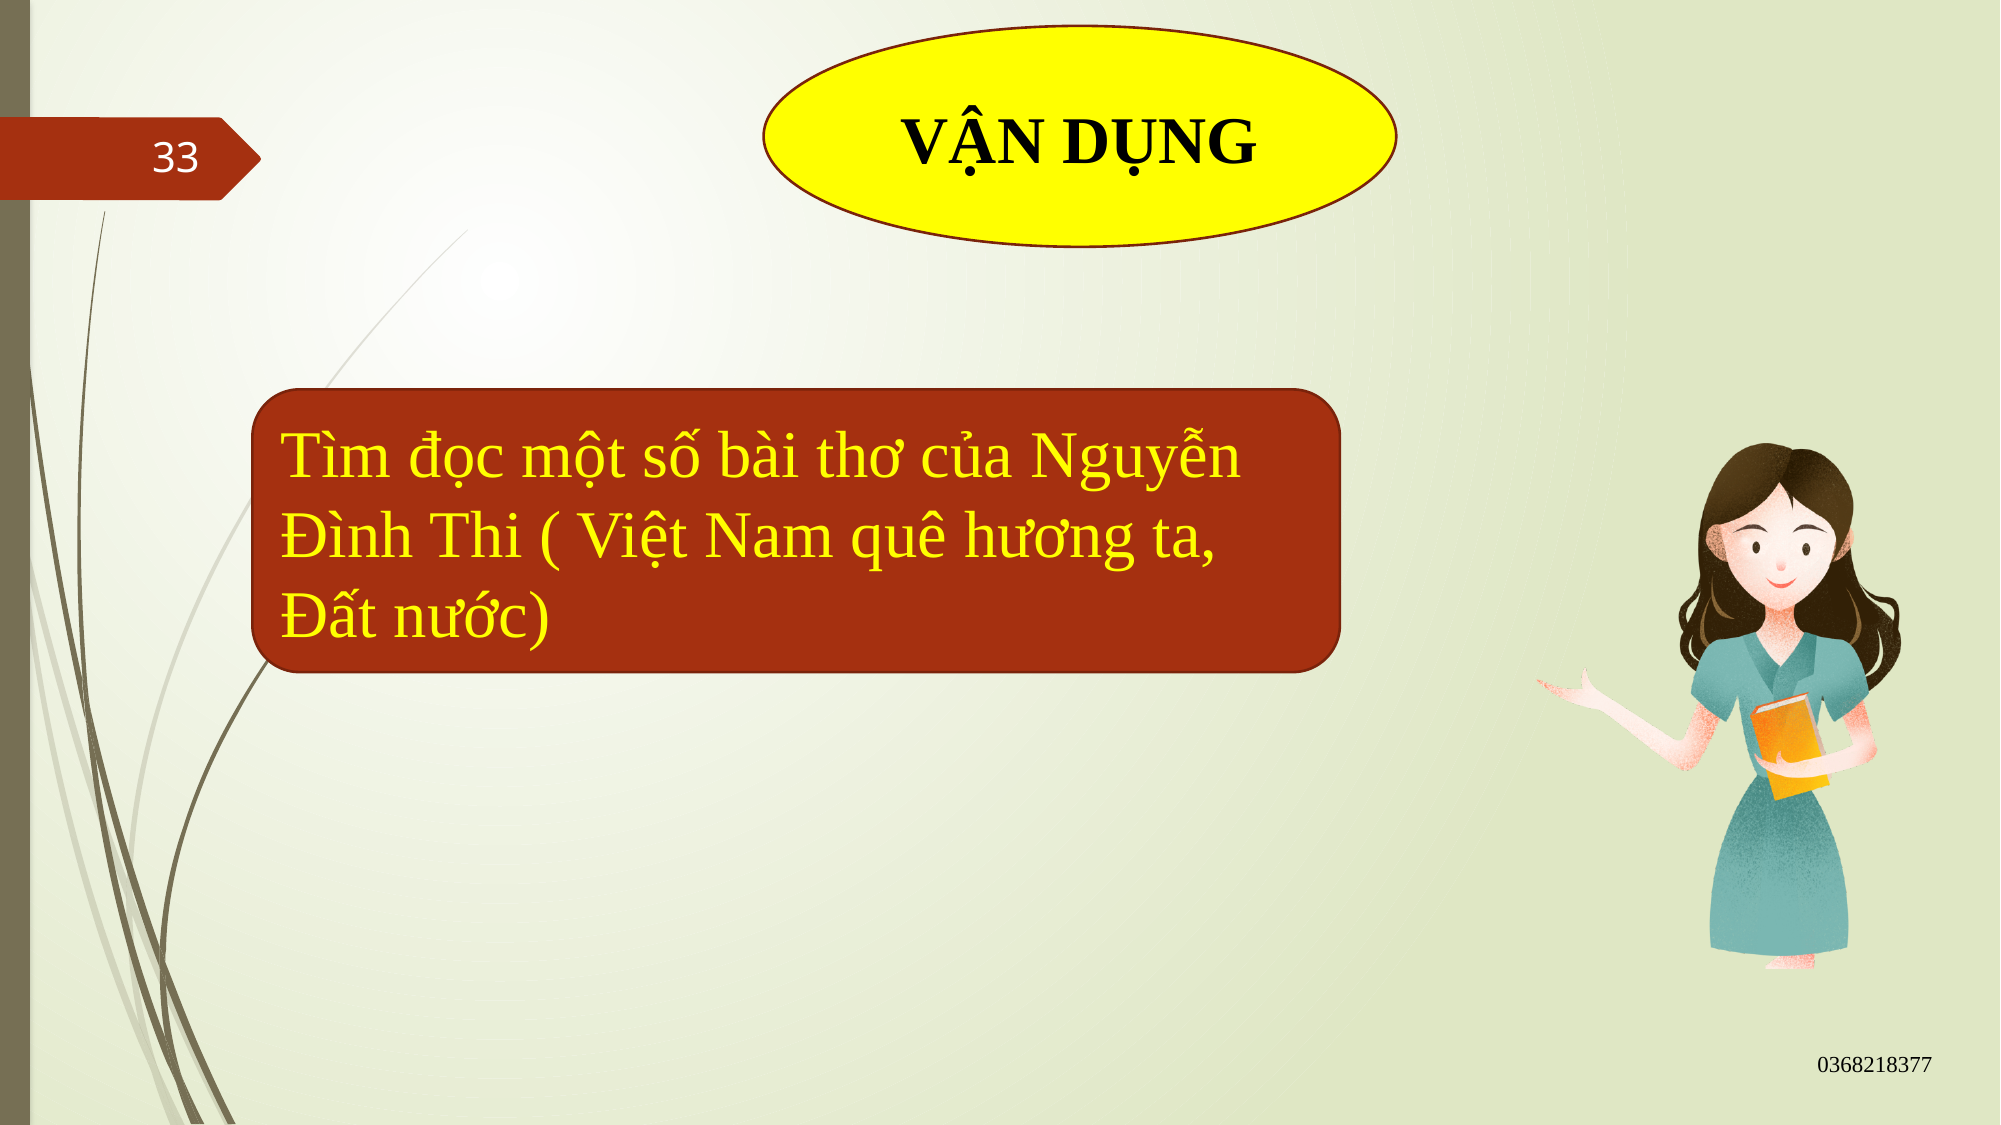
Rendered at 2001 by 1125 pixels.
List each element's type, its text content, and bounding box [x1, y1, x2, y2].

slide_number 33 [87, 129, 216, 190]
text_box VẬN DỤNG [762, 24, 1398, 249]
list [1474, 443, 2000, 969]
text_box 0368218377 [1802, 1041, 1975, 1084]
text_box Tìm đọc một số bài thơ của Nguyễn Đình Thi ( Việt Nam quê hương ta, Đất nước) [251, 388, 1342, 674]
